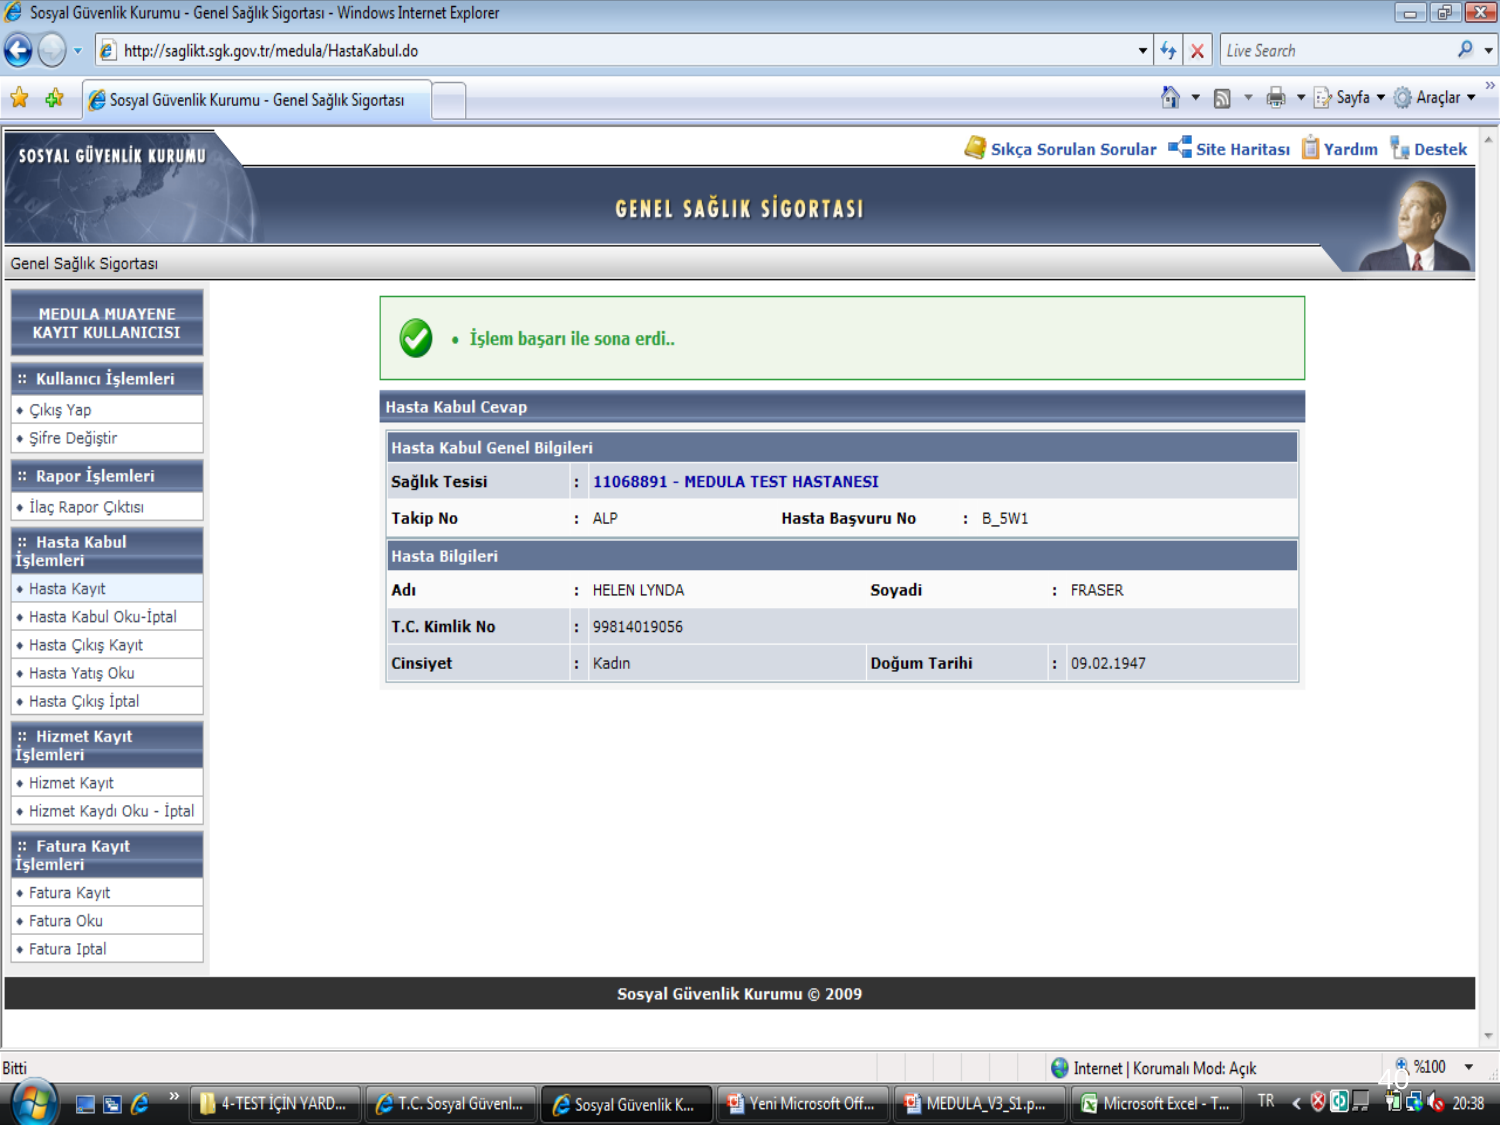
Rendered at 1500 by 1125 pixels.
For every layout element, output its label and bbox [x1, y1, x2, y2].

list [0, 0, 1500, 1125]
